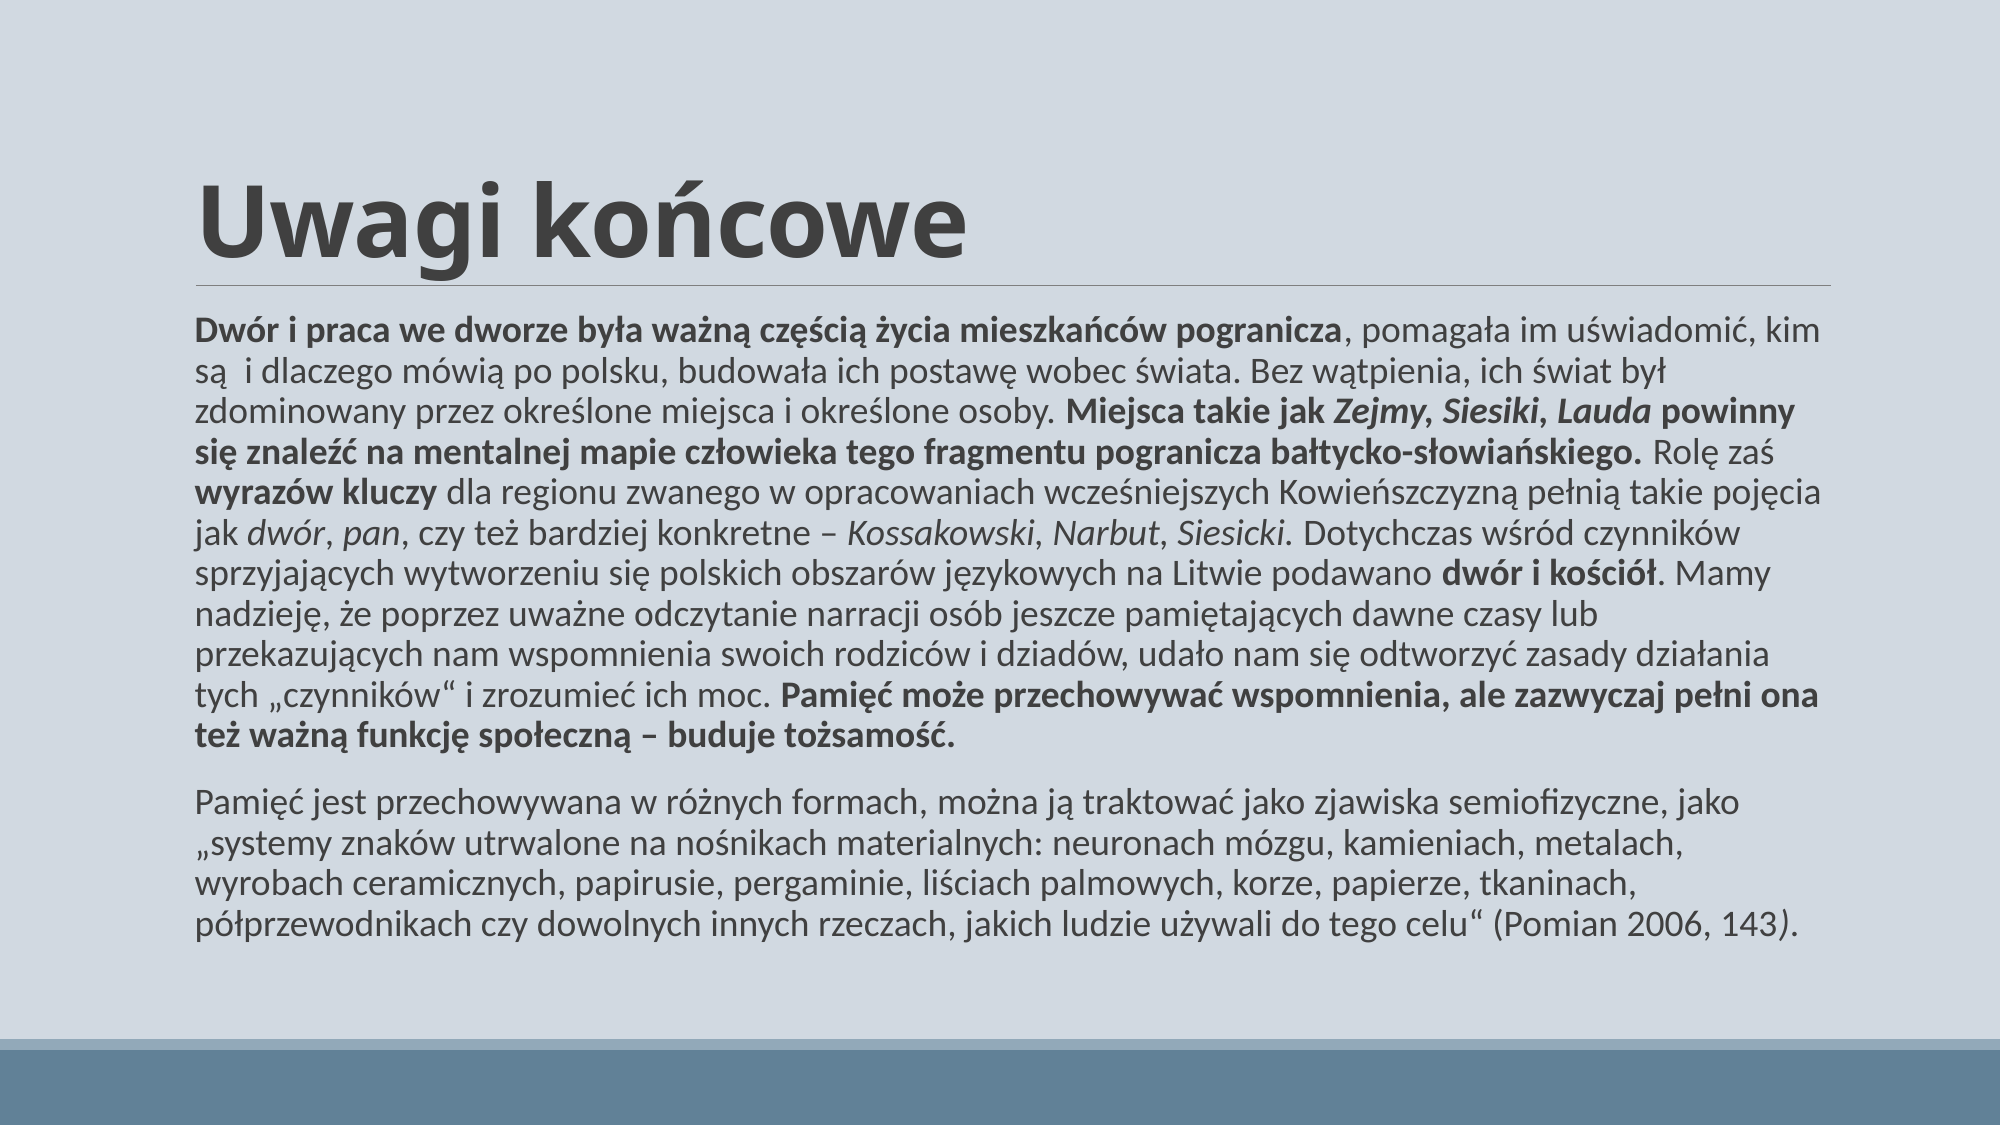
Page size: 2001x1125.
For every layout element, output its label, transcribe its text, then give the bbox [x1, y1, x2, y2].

title Uwagi końcowe [180, 47, 1830, 285]
list Dwór i praca we dworze była ważną częścią życia mieszkańców pogranicza, pomagała im uświadomić, kim są i dlaczego mówią po polsku, budowała ich postawę wobec świata. Bez wątpienia, ich świat był zdominowany przez określone miejsca i określone osoby. Miejsca takie jak Zejmy, Siesiki, Lauda powinny się znaleźć na mentalnej mapie człowieka tego fragmentu pogranicza bałtycko-słowiańskiego. Rolę zaś wyrazów kluczy dla regionu zwanego w opracowaniach wcześniejszych Kowieńszczyzną pełnią takie pojęcia jak dwór, pan, czy też bardziej konkretne – Kossakowski, Narbut, Siesicki. Dotychczas wśród czynników sprzyjających wytworzeniu się polskich obszarów językowych na Litwie podawano dwór i kościół. Mamy nadzieję, że poprzez uważne odczytanie narracji osób jeszcze pamiętających dawne czasy lub przekazujących nam wspomnienia swoich rodziców i dziadów, udało nam się odtworzyć zasady działania tych „czynników“ i zrozumieć ich moc. Pamięć może przechowywać wspomnienia, ale zazwyczaj pełni ona też ważną funkcję społeczną – buduje tożsamość. Pamięć jest przechowywana w różnych formach, można ją traktować jako zjawiska semiofizyczne, jako „systemy znaków utrwalone na nośnikach materialnych: neuronach mózgu, kamieniach, metalach, wyrobach ceramicznych, papirusie, pergaminie, liściach palmowych, korze, papierze, tkaninach, półprzewodnikach czy dowolnych innych rzeczach, jakich ludzie używali do tego celu“ (Pomian 2006, 143). [180, 302, 1830, 963]
